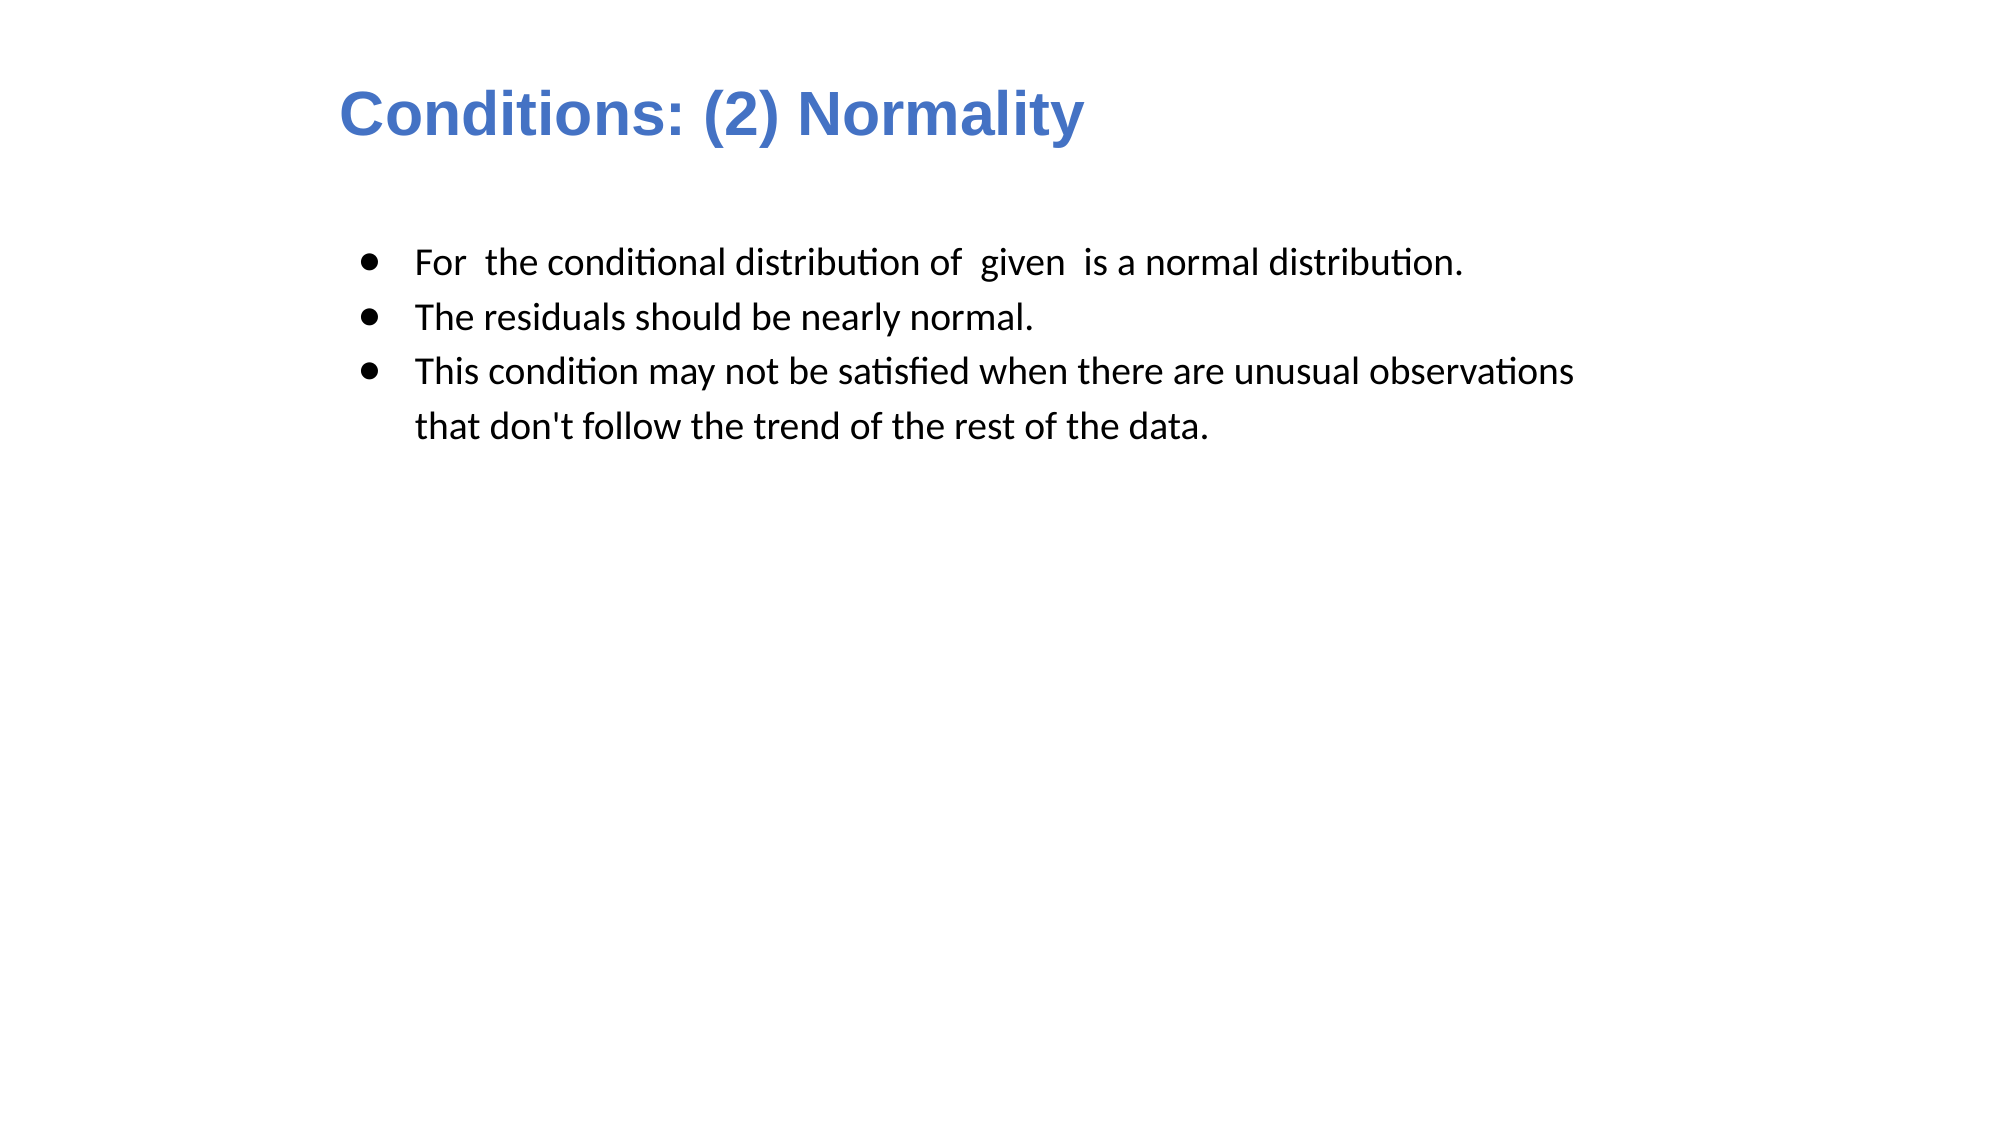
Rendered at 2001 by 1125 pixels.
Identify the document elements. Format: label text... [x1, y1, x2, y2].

title Conditions: (2) Normality [324, 53, 1675, 165]
